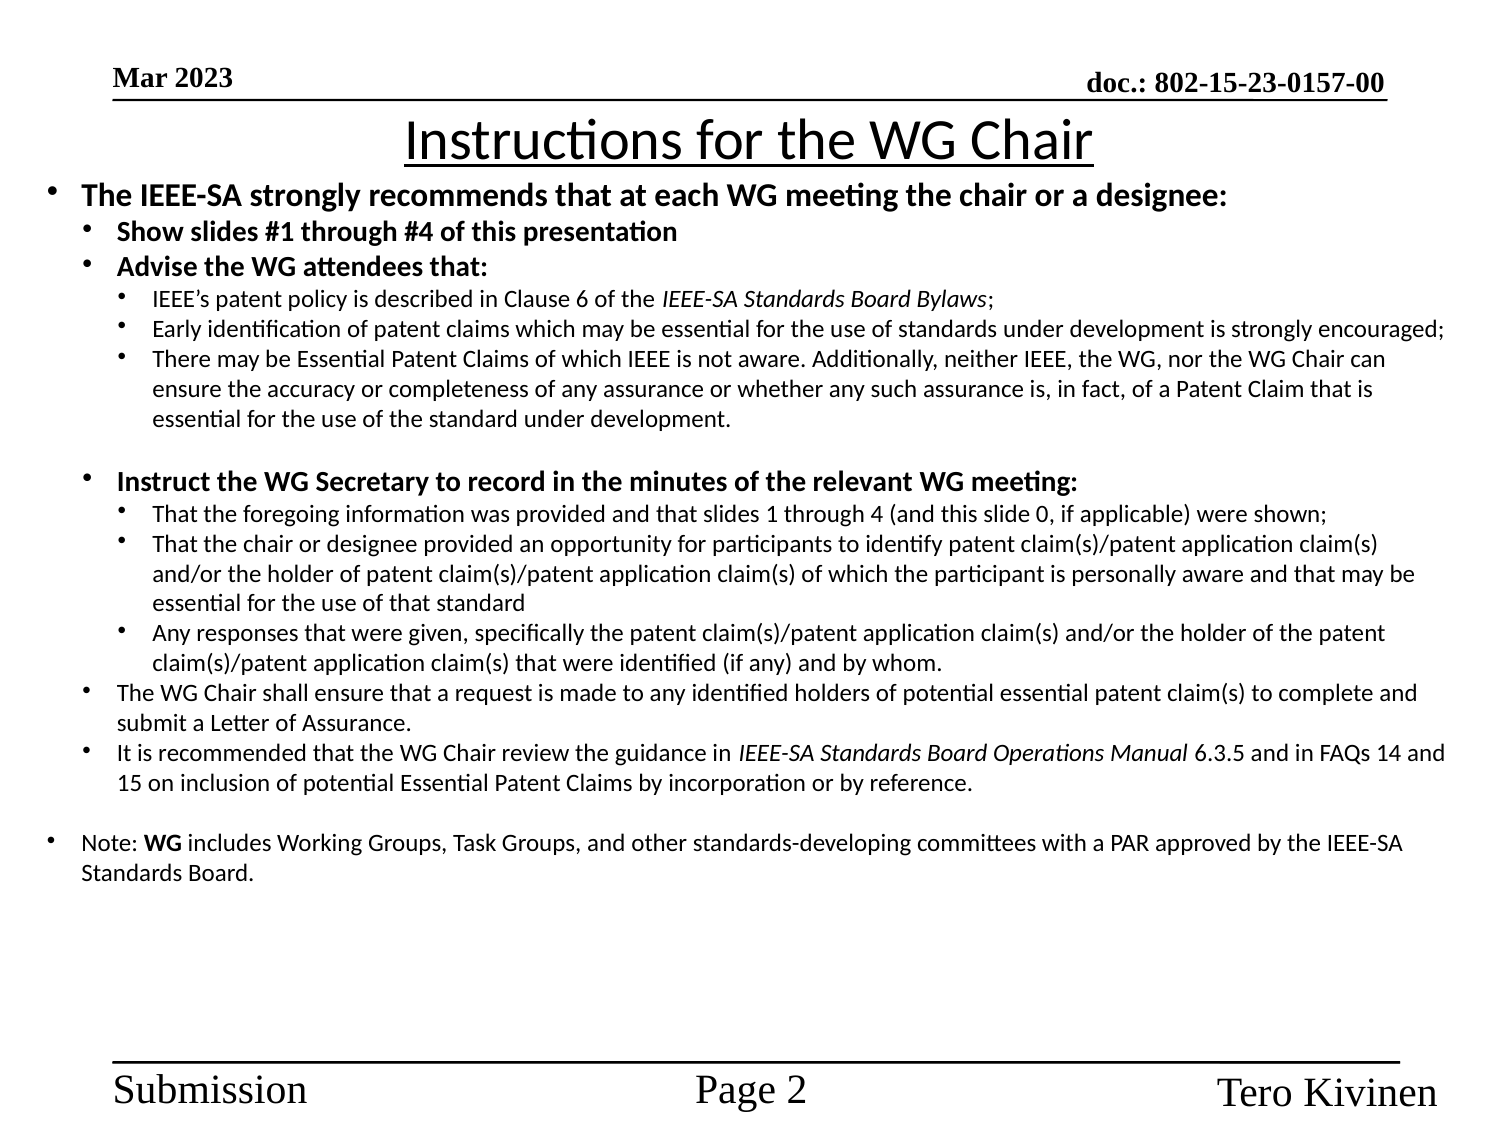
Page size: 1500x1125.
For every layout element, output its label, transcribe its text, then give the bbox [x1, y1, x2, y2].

text_box The IEEE-SA strongly recommends that at each WG meeting the chair or a designee: Show slides #1 through #4 of this presentation Advise the WG attendees that: IEEE’s patent policy is described in Clause 6 of the IEEE-SA Standards Board Bylaws; Early identification of patent claims which may be essential for the use of standards under development is strongly encouraged; There may be Essential Patent Claims of which IEEE is not aware. Additionally, neither IEEE, the WG, nor the WG Chair can ensure the accuracy or completeness of any assurance or whether any such assurance is, in fact, of a Patent Claim that is essential for the use of the standard under development. Instruct the WG Secretary to record in the minutes of the relevant WG meeting: That the foregoing information was provided and that slides 1 through 4 (and this slide 0, if applicable) were shown; That the chair or designee provided an opportunity for participants to identify patent claim(s)/patent application claim(s) and/or the holder of patent claim(s)/patent application claim(s) of which the participant is personally aware and that may be essential for the use of that standard Any responses that were given, specifically the patent claim(s)/patent application claim(s) and/or the holder of the patent claim(s)/patent application claim(s) that were identified (if any) and by whom. The WG Chair shall ensure that a request is made to any identified holders of potential essential patent claim(s) to complete and submit a Letter of Assurance. It is recommended that the WG Chair review the guidance in IEEE-SA Standards Board Operations Manual 6.3.5 and in FAQs 14 and 15 on inclusion of potential Essential Patent Claims by incorporation or by reference. Note: WG includes Working Groups, Task Groups, and other standards-developing committees with a PAR approved by the IEEE-SA Standards Board. [31, 165, 1467, 1074]
text_box [112, 0, 1386, 137]
text_box [62, 137, 1449, 1049]
